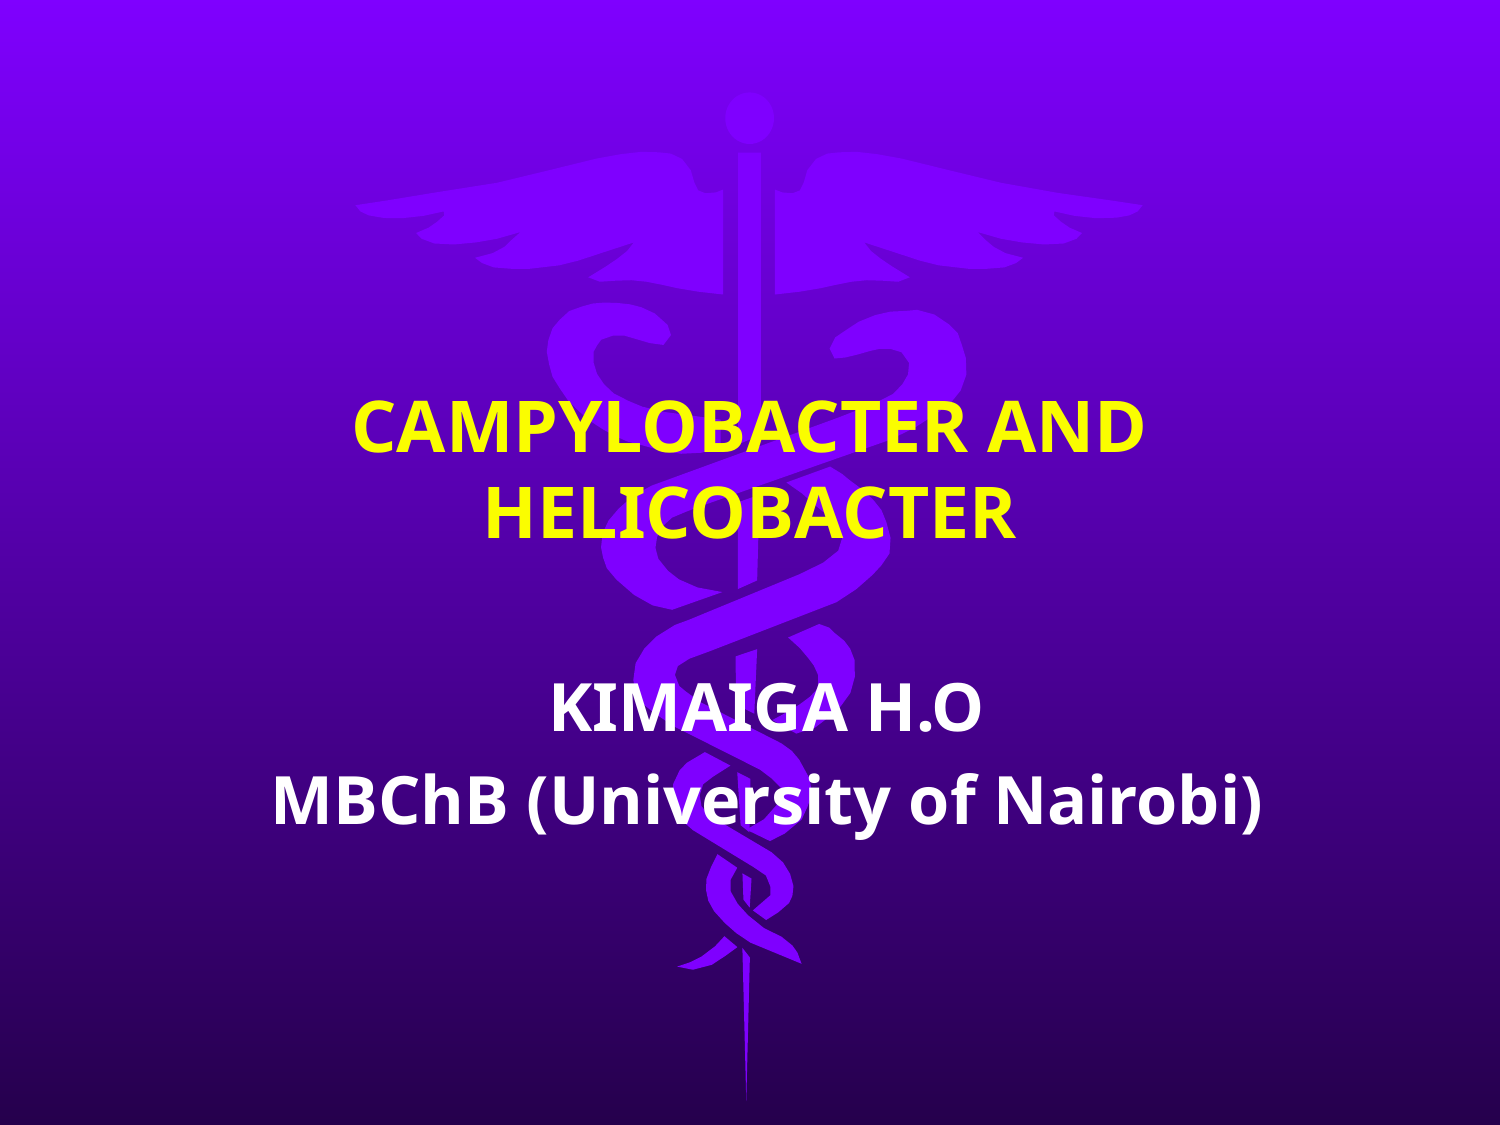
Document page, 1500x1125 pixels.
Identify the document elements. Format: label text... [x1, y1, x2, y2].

subtitle KIMAIGA H.O MBChB (University of Nairobi) [242, 656, 1293, 945]
title CAMPYLOBACTER AND HELICOBACTER [112, 373, 1388, 561]
